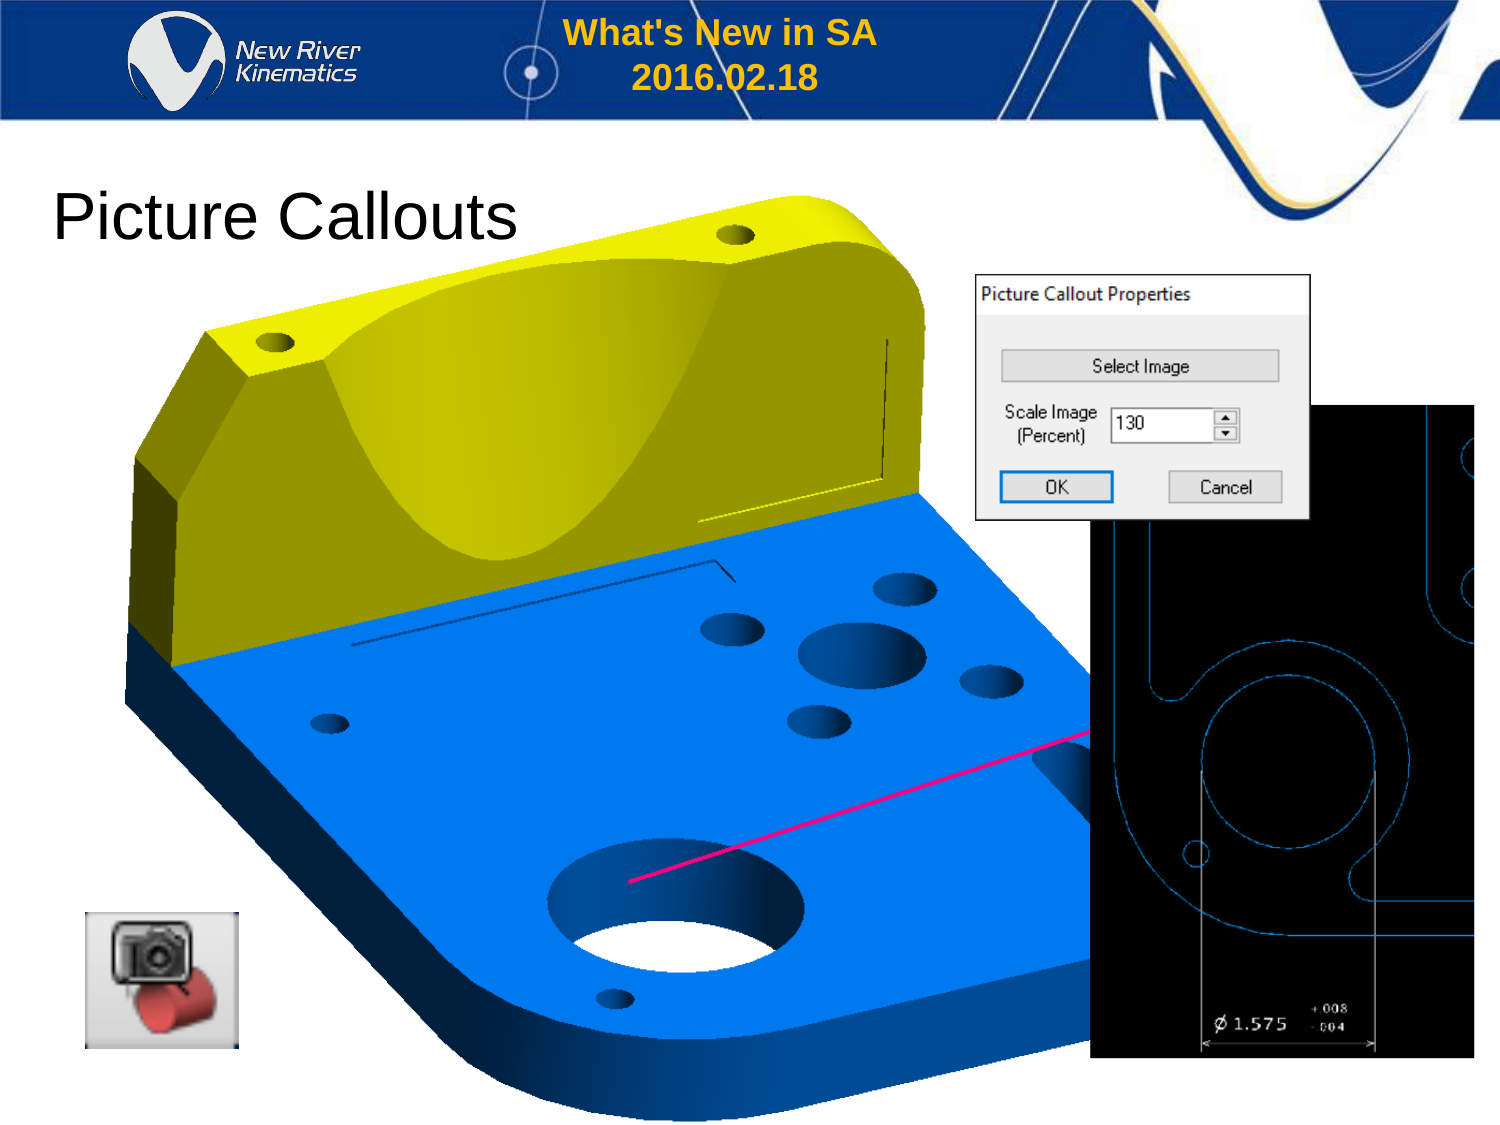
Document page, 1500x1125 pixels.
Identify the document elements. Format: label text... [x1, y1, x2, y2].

text_box Picture Callouts [37, 165, 850, 261]
footer What's New in SA 2016.02.18 [487, 0, 963, 113]
picture [0, 0, 1500, 1125]
